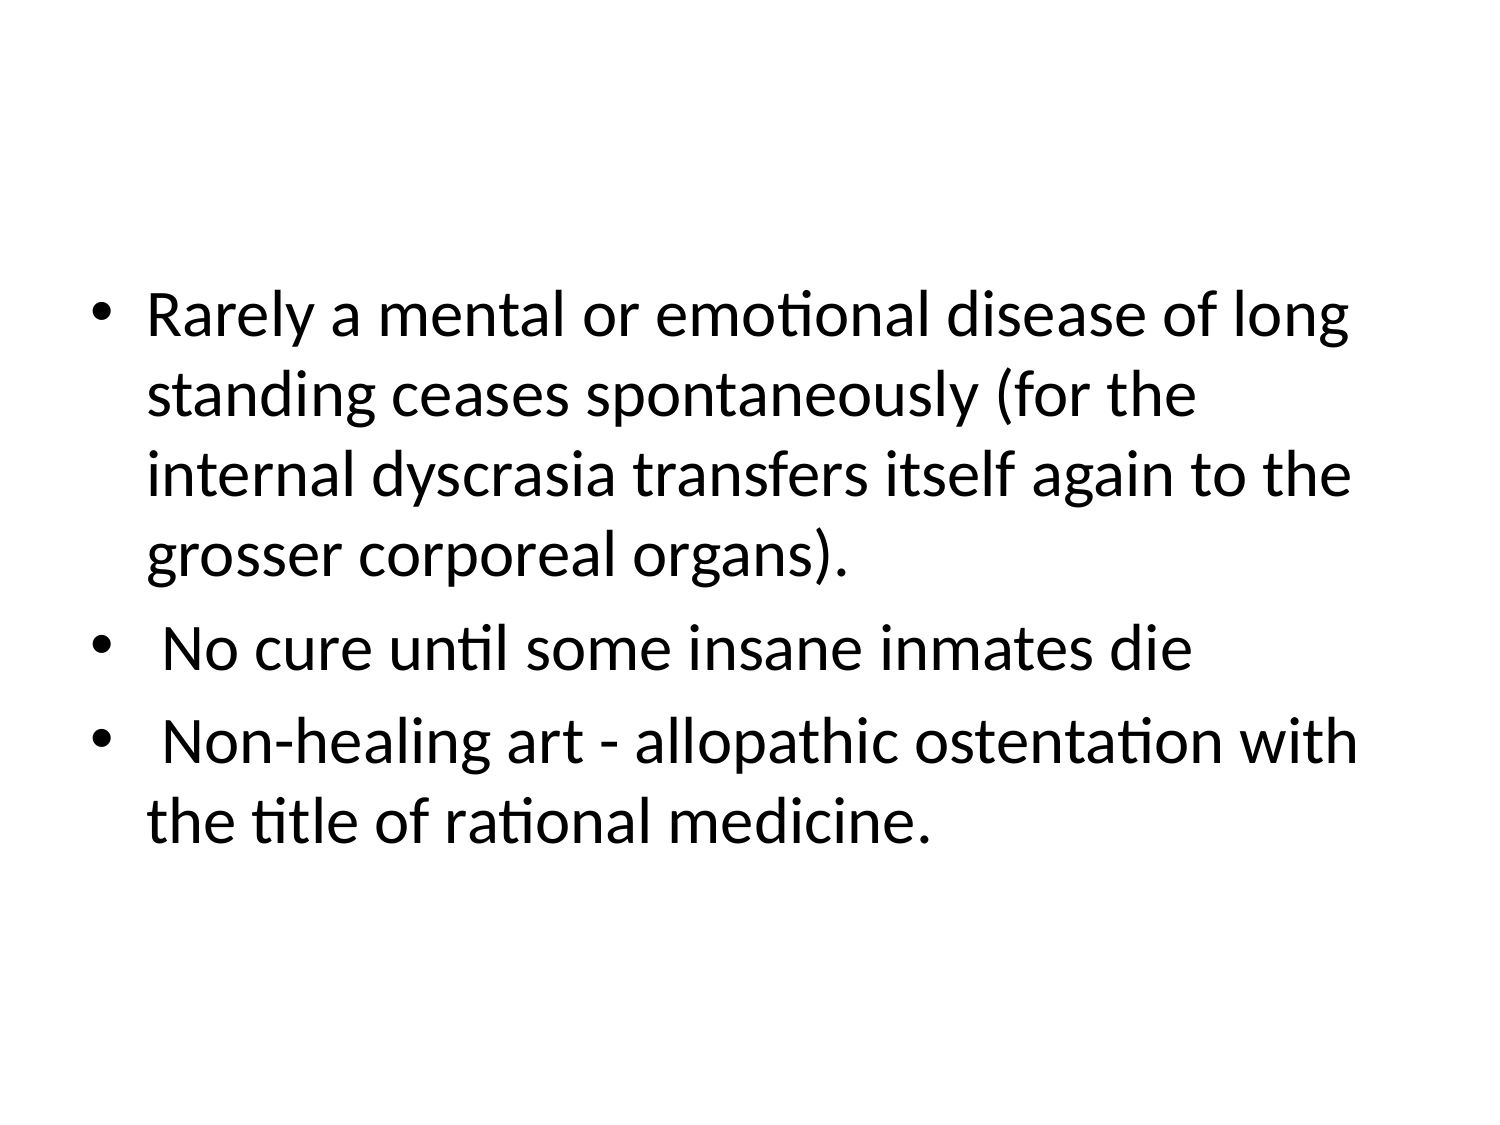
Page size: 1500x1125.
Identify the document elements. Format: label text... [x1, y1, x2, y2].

list Rarely a mental or emotional disease of long standing ceases spontaneously (for the internal dyscrasia transfers itself again to the grosser corporeal organs). No cure until some insane inmates die Non-healing art - allopathic ostentation with the title of rational medicine. [75, 262, 1425, 1005]
